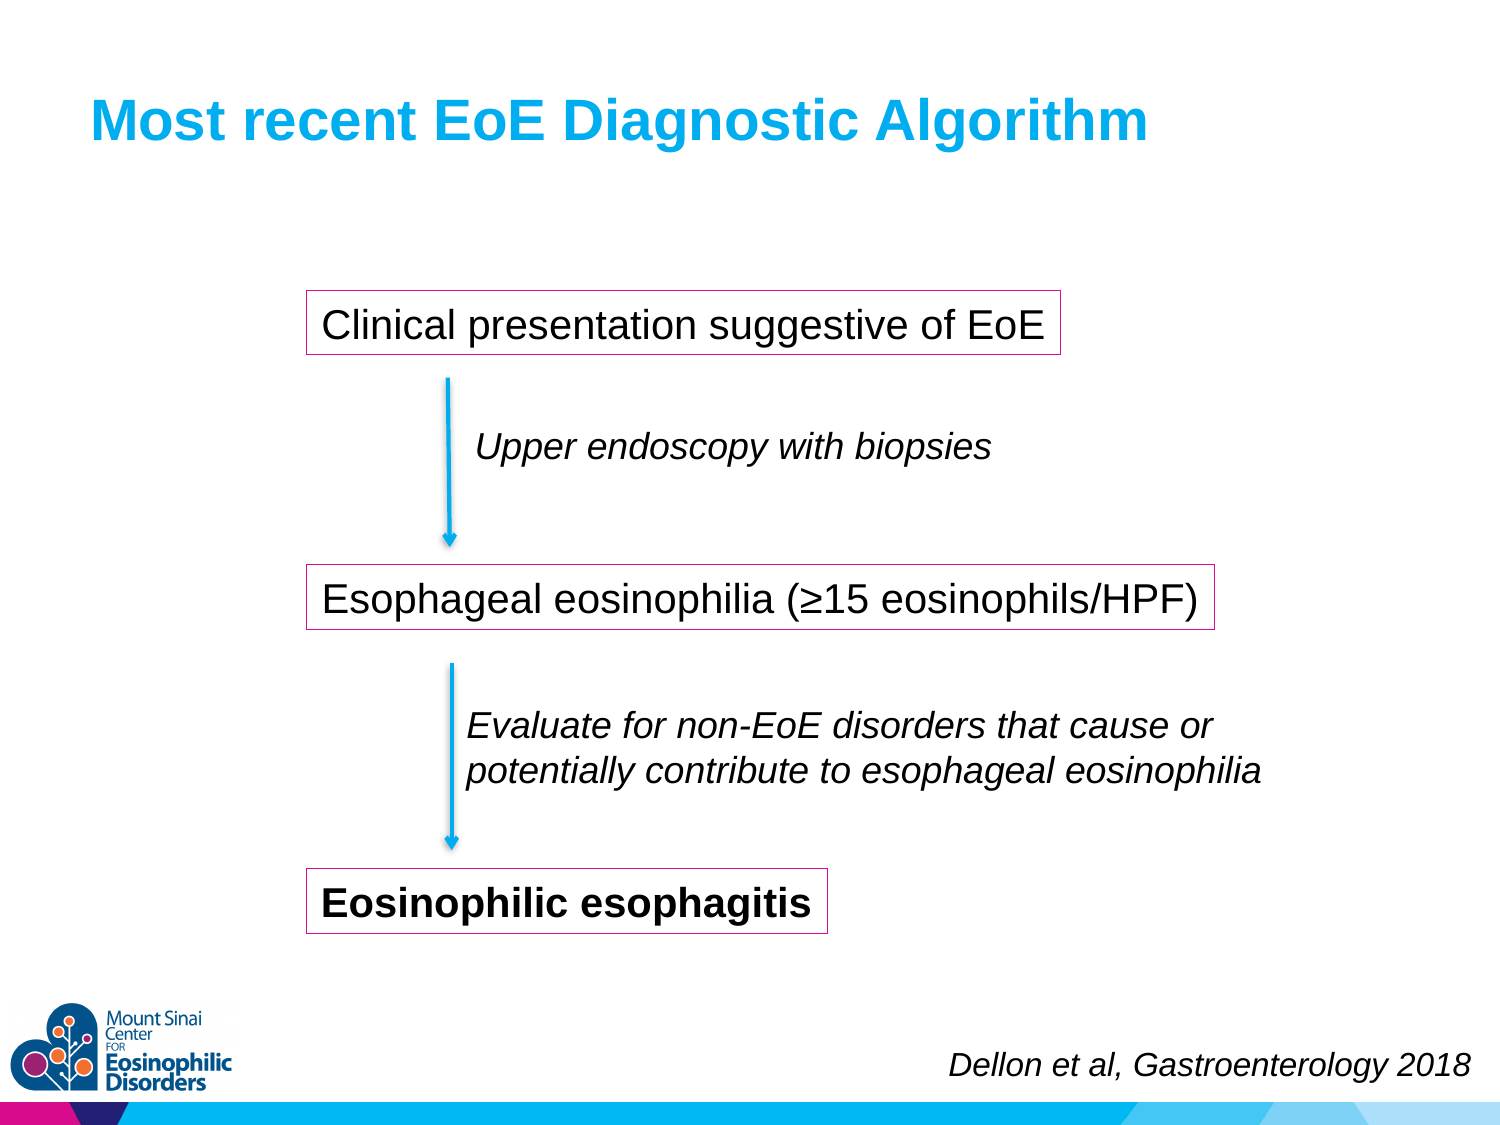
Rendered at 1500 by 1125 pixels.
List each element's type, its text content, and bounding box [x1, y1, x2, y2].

text_box Clinical presentation suggestive of EoE [306, 290, 1061, 355]
picture [0, 1102, 127, 1125]
text_box Upper endoscopy with biopsies [459, 414, 1007, 475]
picture [7, 998, 237, 1097]
text_box Dellon et al, Gastroenterology 2018 [632, 1035, 1487, 1091]
title Most recent EoE Diagnostic Algorithm [75, 75, 1425, 178]
text_box Eosinophilic esophagitis [306, 868, 828, 934]
text_box Esophageal eosinophilia (≥15 eosinophils/HPF) [306, 564, 1215, 630]
picture [1122, 1102, 1500, 1125]
text_box Evaluate for non-EoE disorders that cause or potentially contribute to esophageal eosinophilia [458, 694, 1383, 799]
